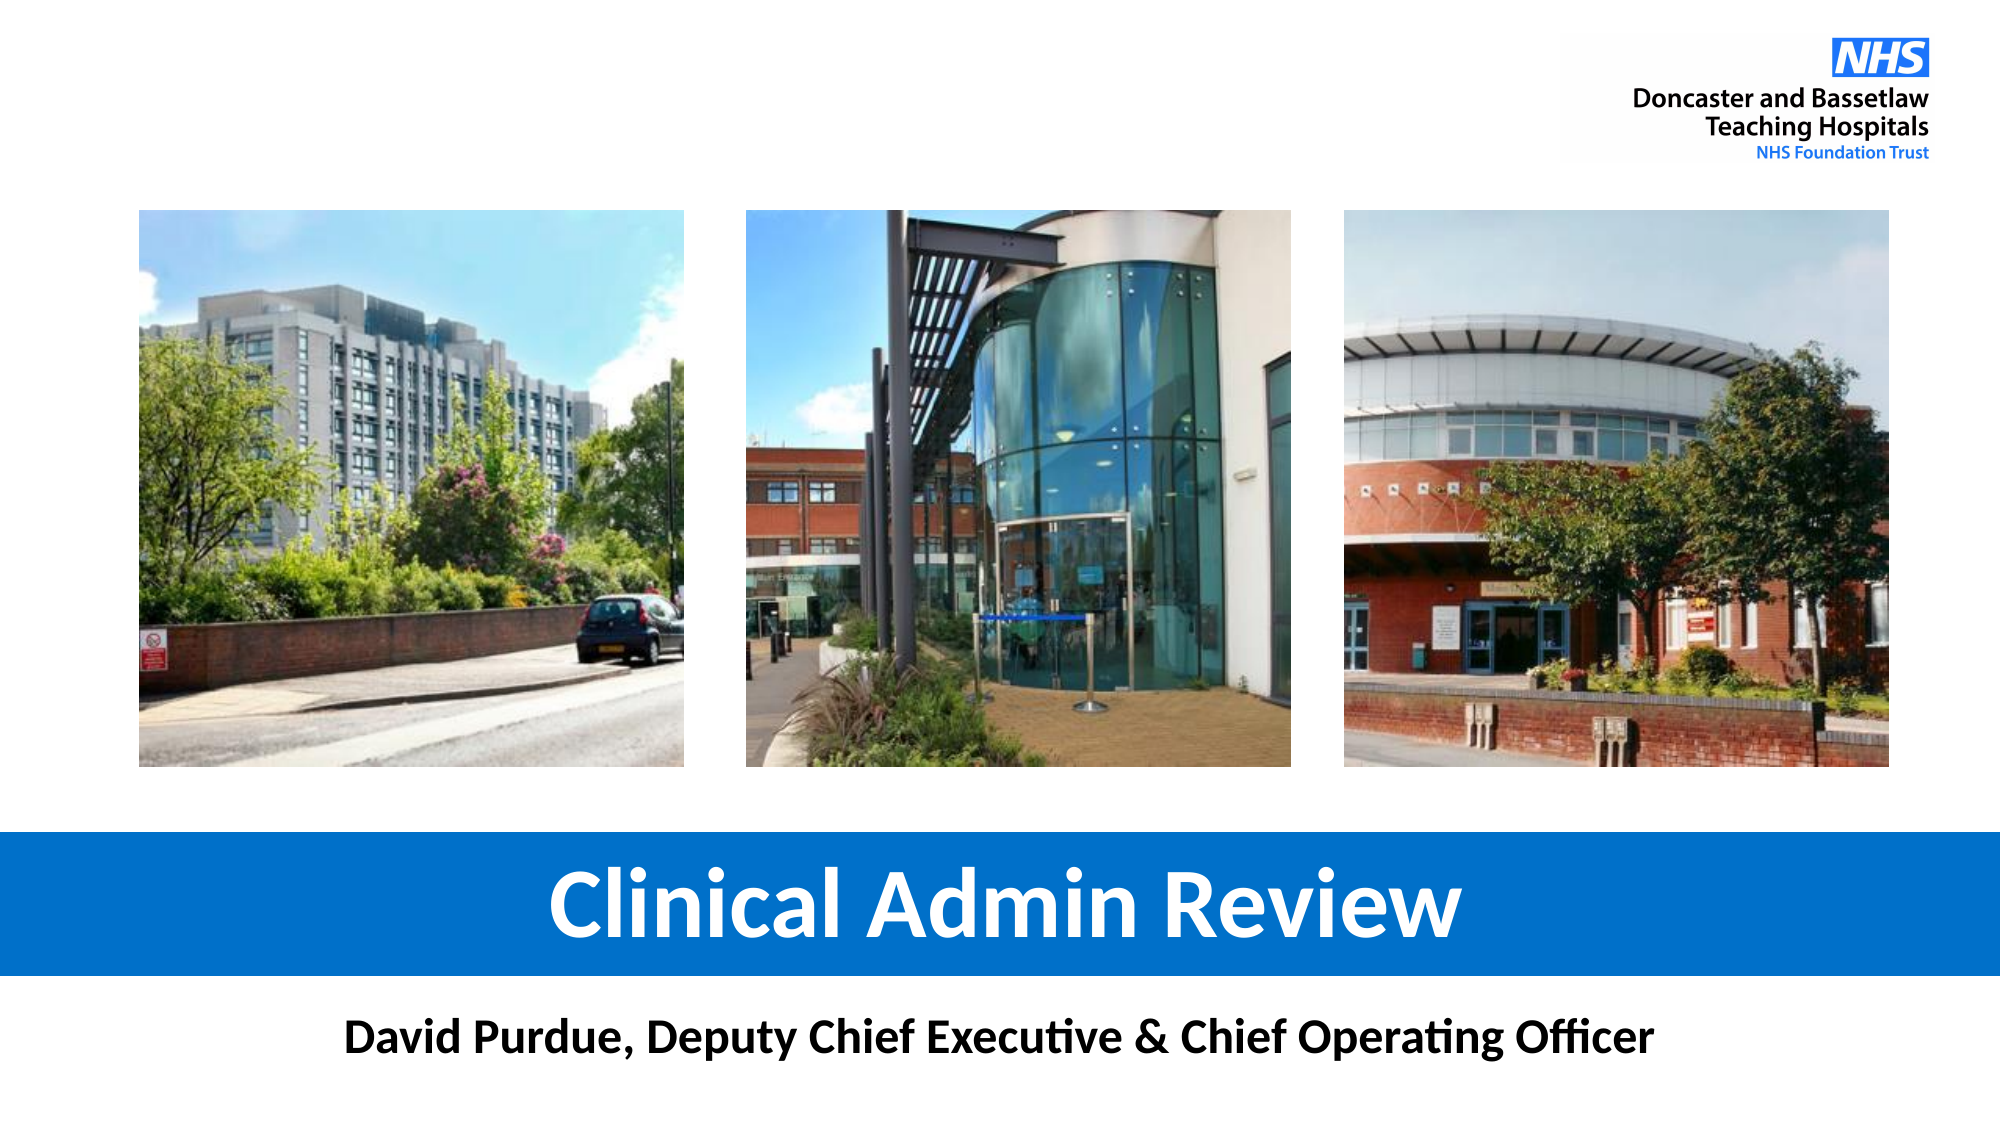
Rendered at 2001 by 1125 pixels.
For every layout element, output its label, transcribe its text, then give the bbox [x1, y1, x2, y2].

picture [139, 210, 684, 767]
picture [1344, 210, 1889, 767]
text_box David Purdue, Deputy Chief Executive & Chief Operating Officer [257, 995, 1743, 1071]
text_box [0, 828, 2000, 980]
picture [746, 210, 1291, 767]
text_box Clinical Admin Review [53, 829, 1960, 965]
picture [1560, 33, 1935, 163]
